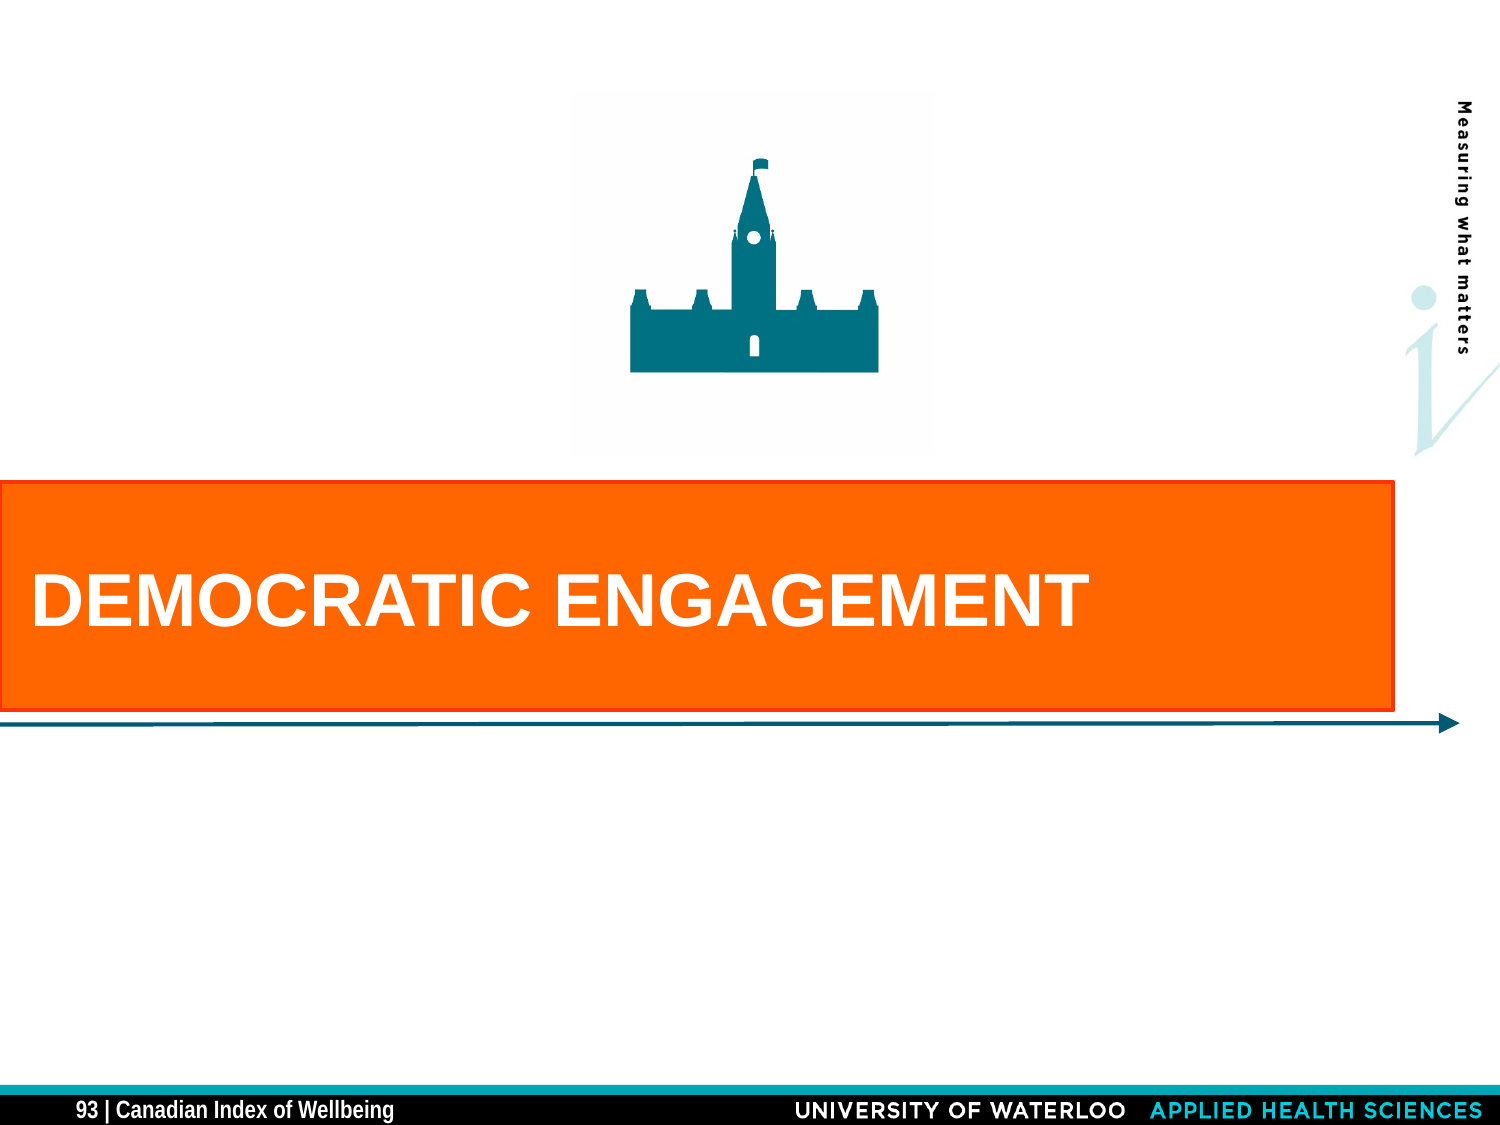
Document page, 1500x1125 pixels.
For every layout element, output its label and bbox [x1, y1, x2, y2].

picture [1402, 92, 1500, 478]
picture [0, 1095, 1500, 1125]
picture [571, 90, 936, 455]
text_box [0, 481, 1460, 725]
